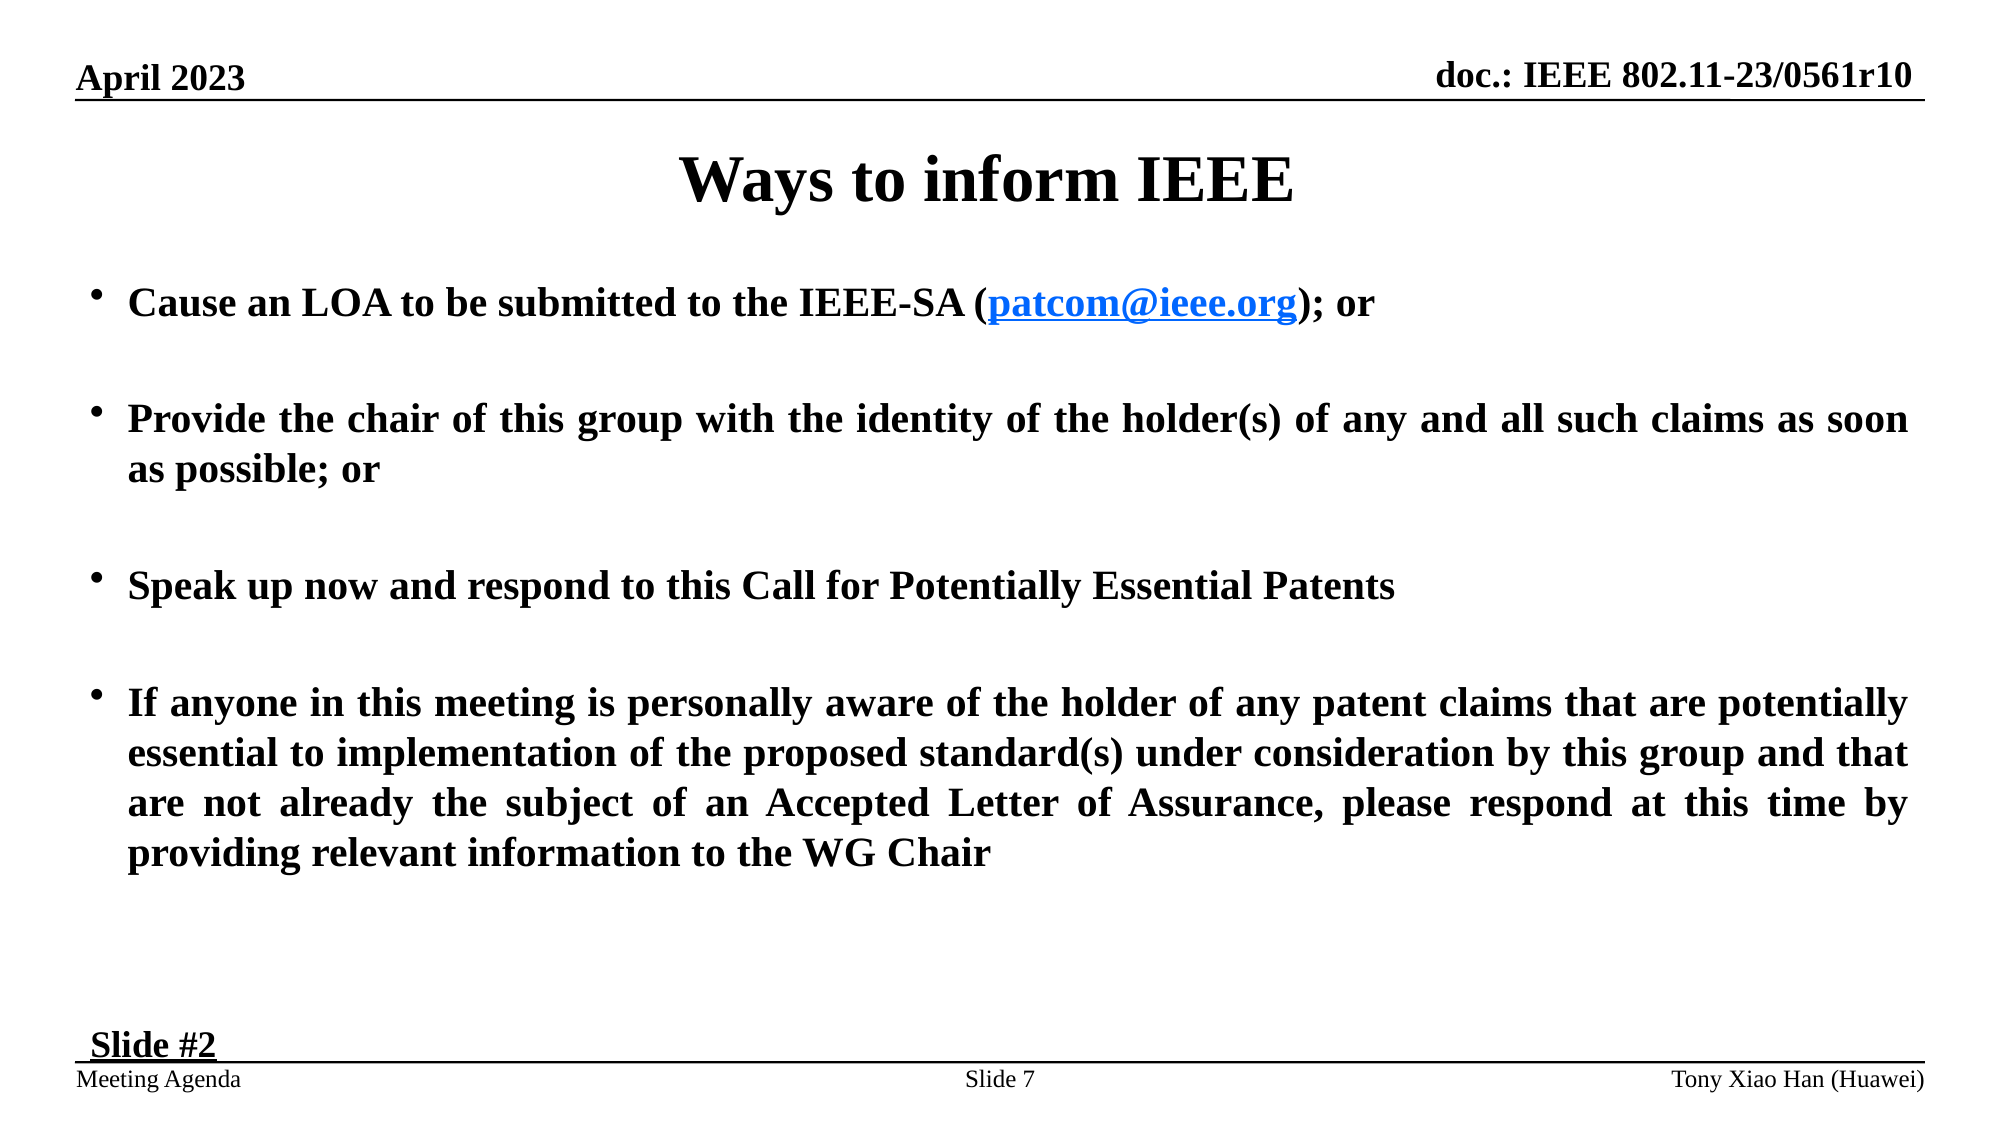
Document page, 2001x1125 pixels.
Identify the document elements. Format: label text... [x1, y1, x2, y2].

text_box Cause an LOA to be submitted to the IEEE-SA (patcom@ieee.org); or Provide the chair of this group with the identity of the holder(s) of any and all such claims as soon as possible; or Speak up now and respond to this Call for Potentially Essential Patents If anyone in this meeting is personally aware of the holder of any patent claims that are potentially essential to implementation of the proposed standard(s) under consideration by this group and that are not already the subject of an Accepted Letter of Assurance, please respond at this time by providing relevant information to the WG Chair [75, 246, 1925, 938]
text_box Ways to inform IEEE [337, 87, 1638, 263]
text_box [337, 37, 1688, 163]
text_box Slide #2 [75, 1012, 232, 1073]
